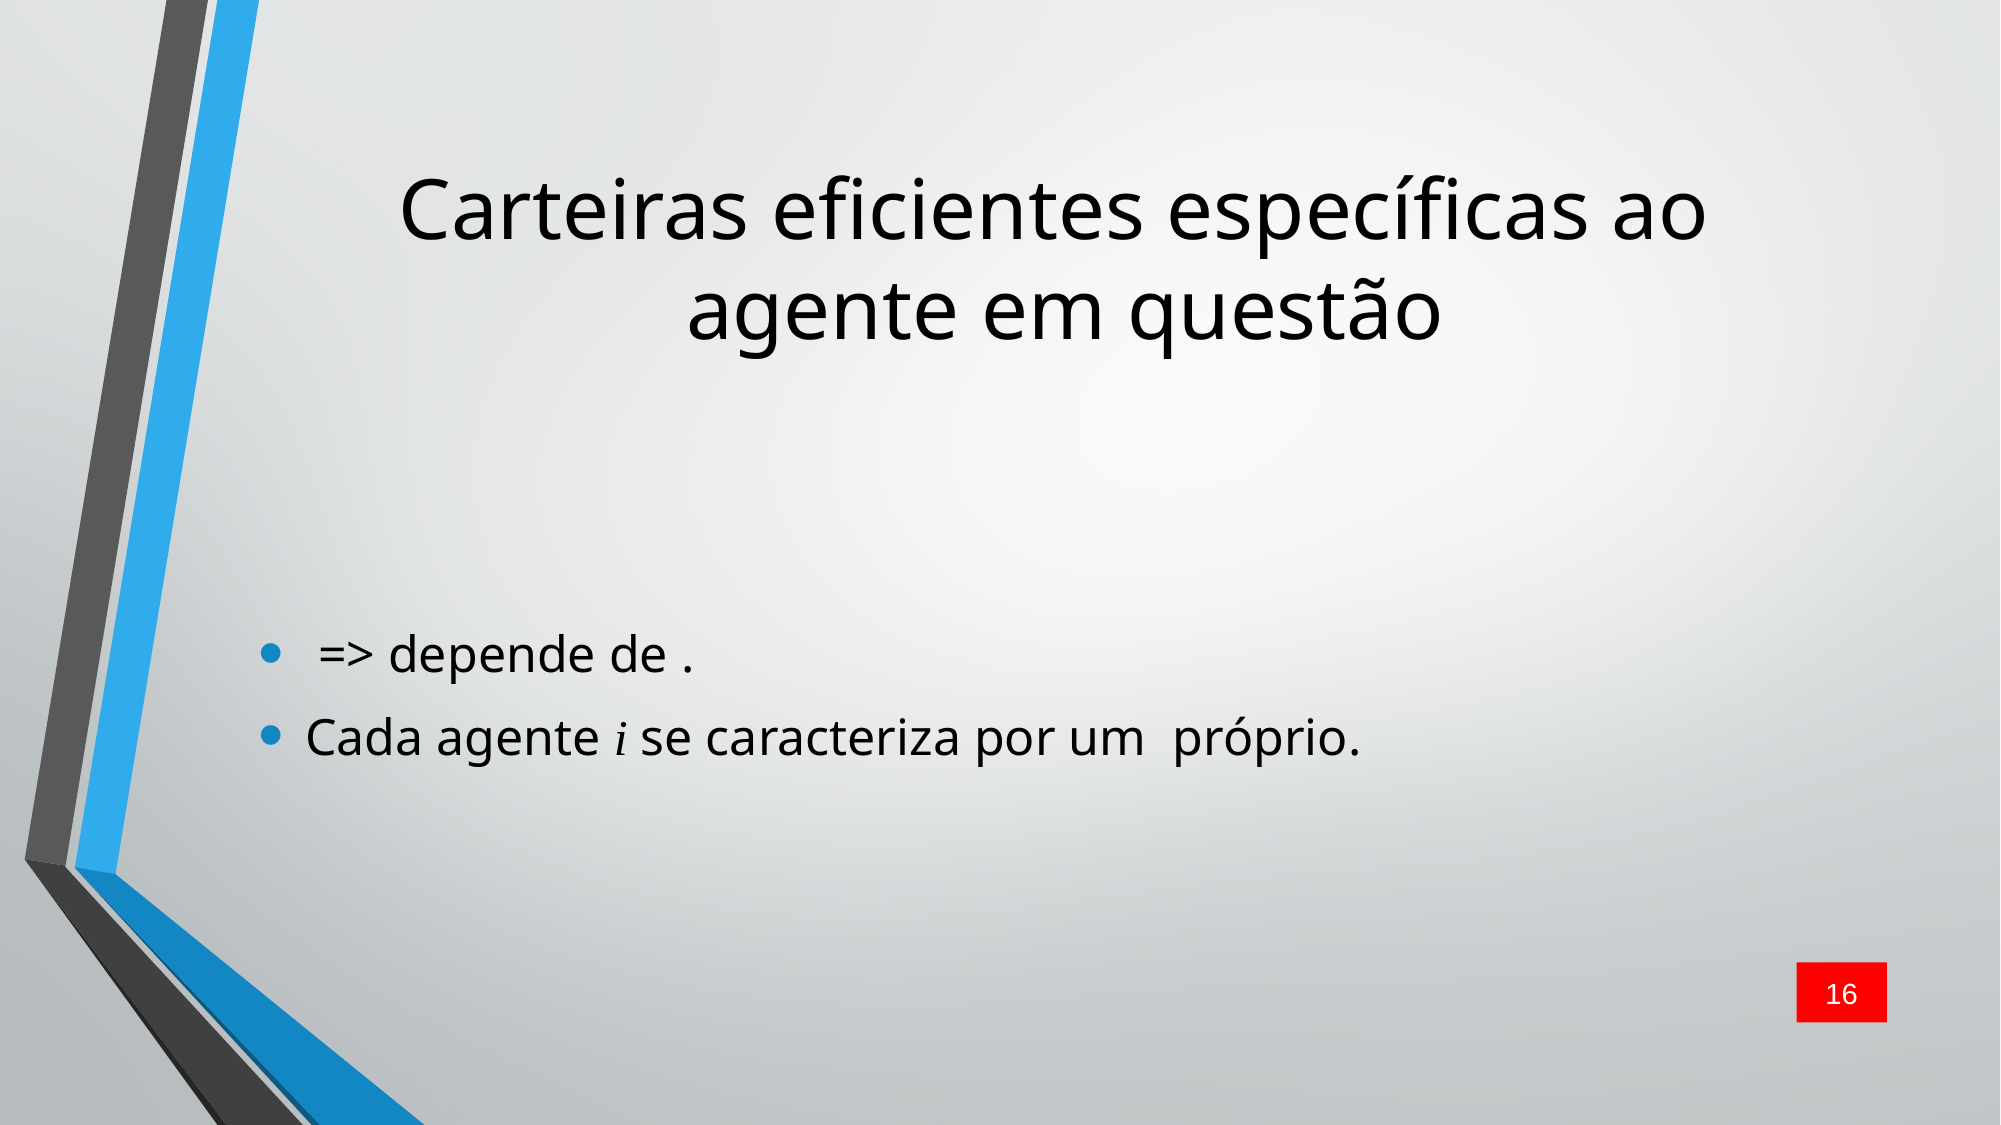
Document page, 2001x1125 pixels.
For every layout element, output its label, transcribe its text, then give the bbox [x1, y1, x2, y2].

title Carteiras eficientes específicas ao agente em questão [243, 112, 1887, 400]
slide_number 16 [1796, 962, 1887, 1023]
